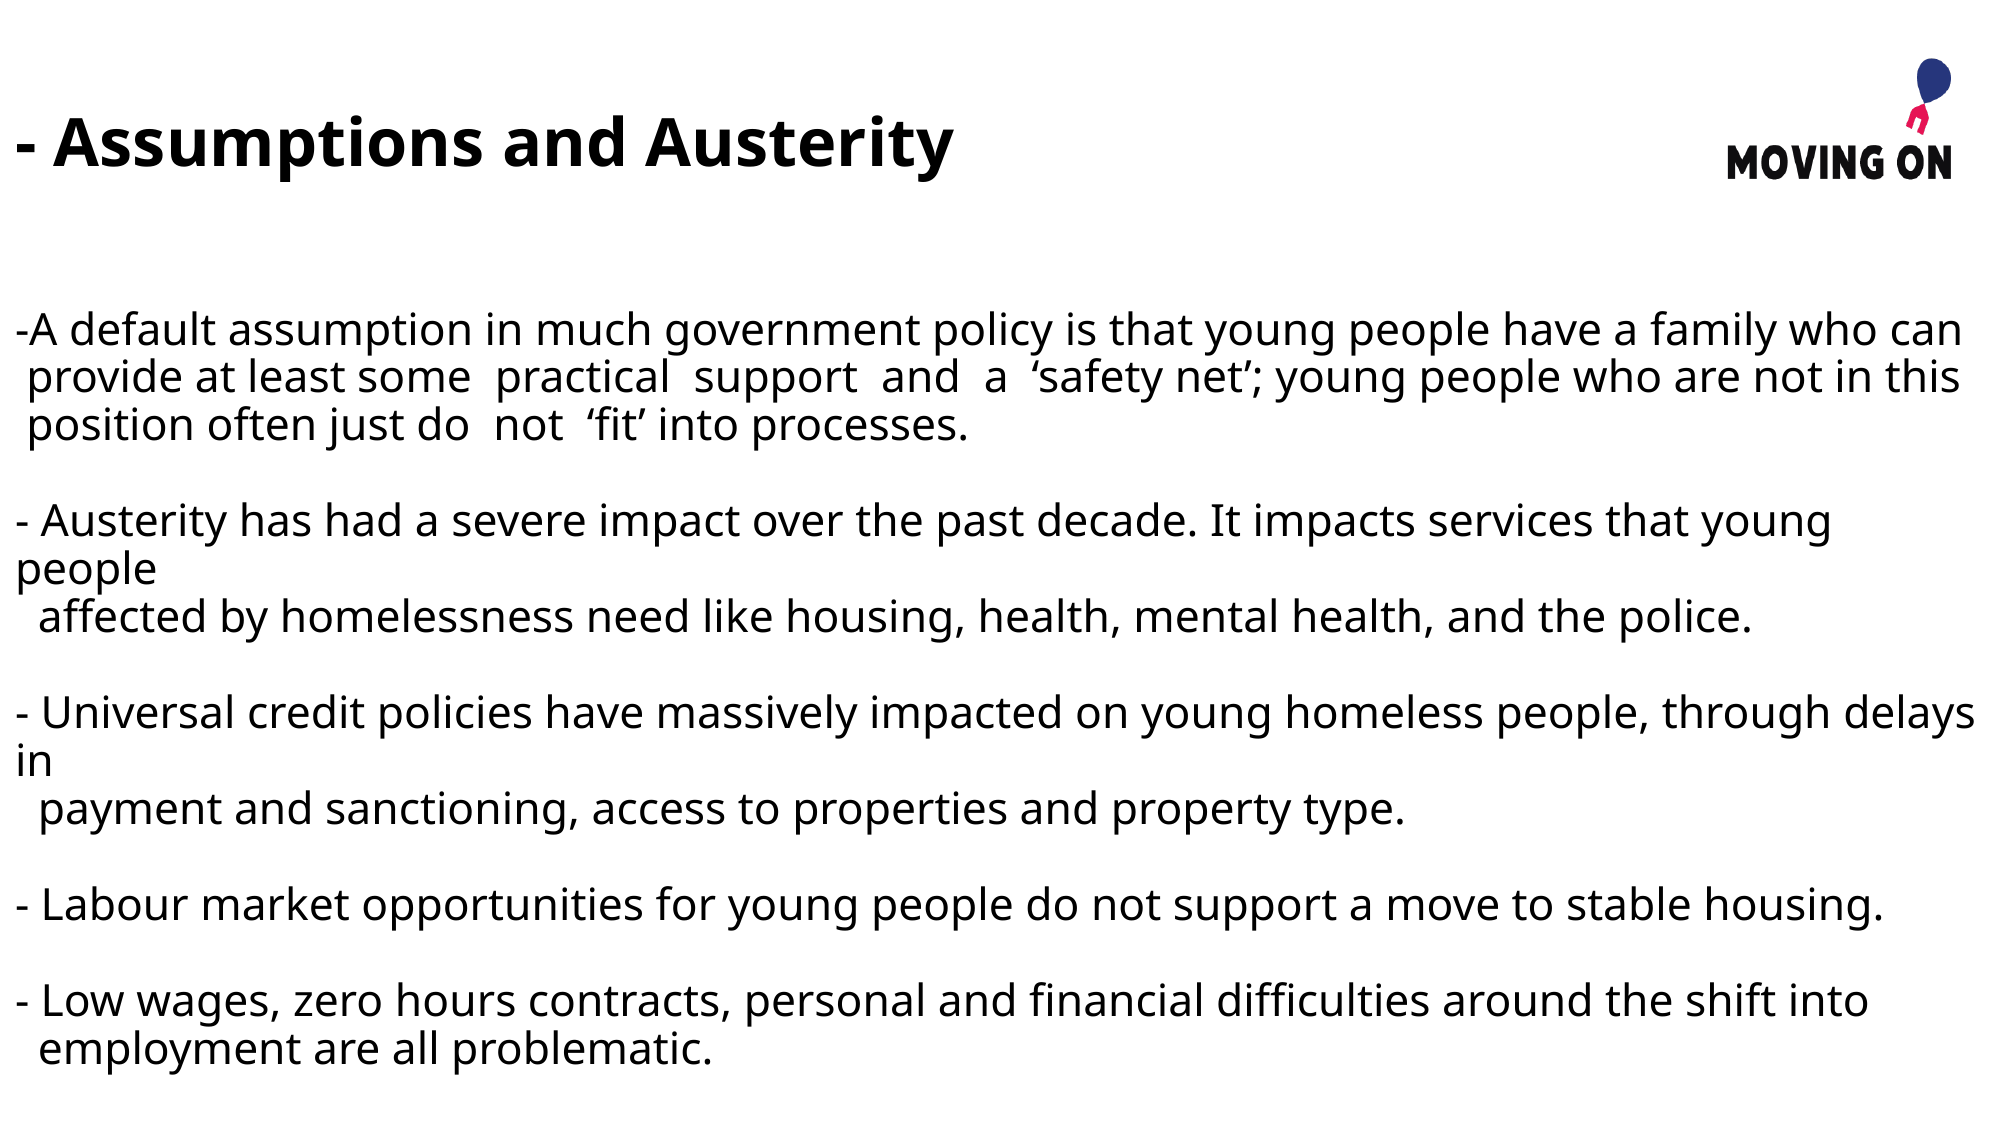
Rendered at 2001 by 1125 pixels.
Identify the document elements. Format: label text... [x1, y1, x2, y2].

title - Assumptions and Austerity -A default assumption in much government policy is that young people have a family who can provide at least some practical support and a ‘safety net’; young people who are not in this position often just do not ‘fit’ into processes. - Austerity has had a severe impact over the past decade. It impacts services that young people affected by homelessness need like housing, health, mental health, and the police. - Universal credit policies have massively impacted on young homeless people, through delays in payment and sanctioning, access to properties and property type. - Labour market opportunities for young people do not support a move to stable housing. - Low wages, zero hours contracts, personal and financial difficulties around the shift into employment are all problematic. [0, 0, 2000, 1125]
